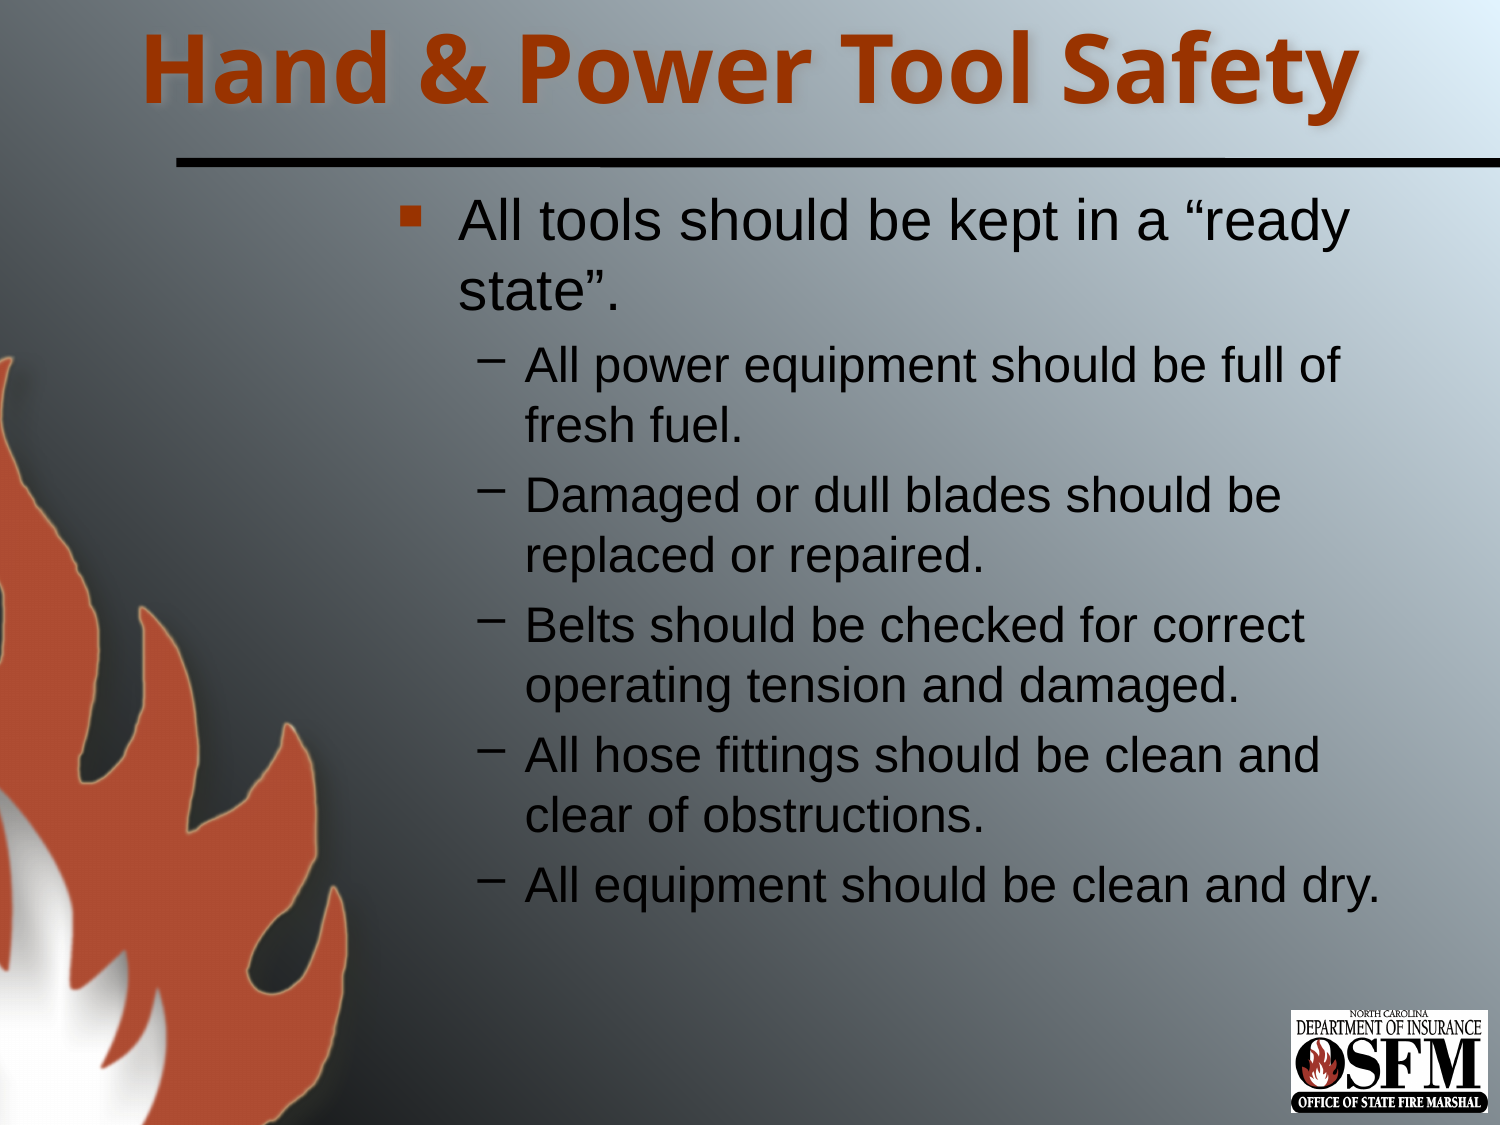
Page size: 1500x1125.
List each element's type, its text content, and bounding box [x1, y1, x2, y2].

list All tools should be kept in a “ready state”. All power equipment should be full of fresh fuel. Damaged or dull blades should be replaced or repaired. Belts should be checked for correct operating tension and damaged. All hose fittings should be clean and clear of obstructions. All equipment should be clean and dry. [387, 174, 1450, 963]
picture [1291, 1010, 1488, 1113]
picture [0, 262, 350, 1125]
title Hand & Power Tool Safety [0, 0, 1500, 132]
